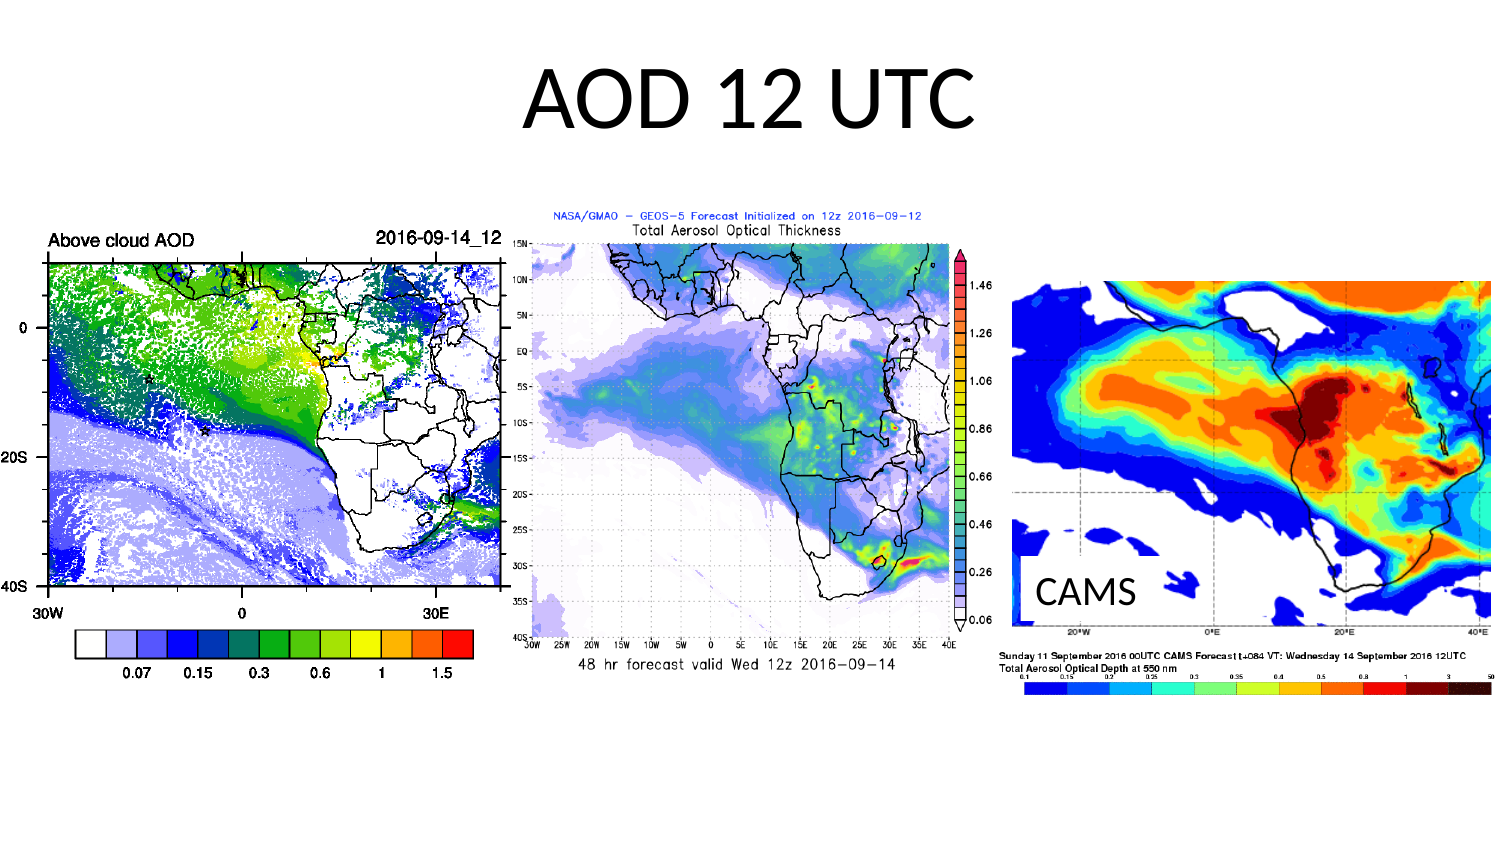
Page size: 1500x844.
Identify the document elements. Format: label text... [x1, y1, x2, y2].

picture [1474, 323, 1491, 372]
picture [1, 202, 1499, 699]
title AOD 12 UTC [75, 21, 1425, 163]
